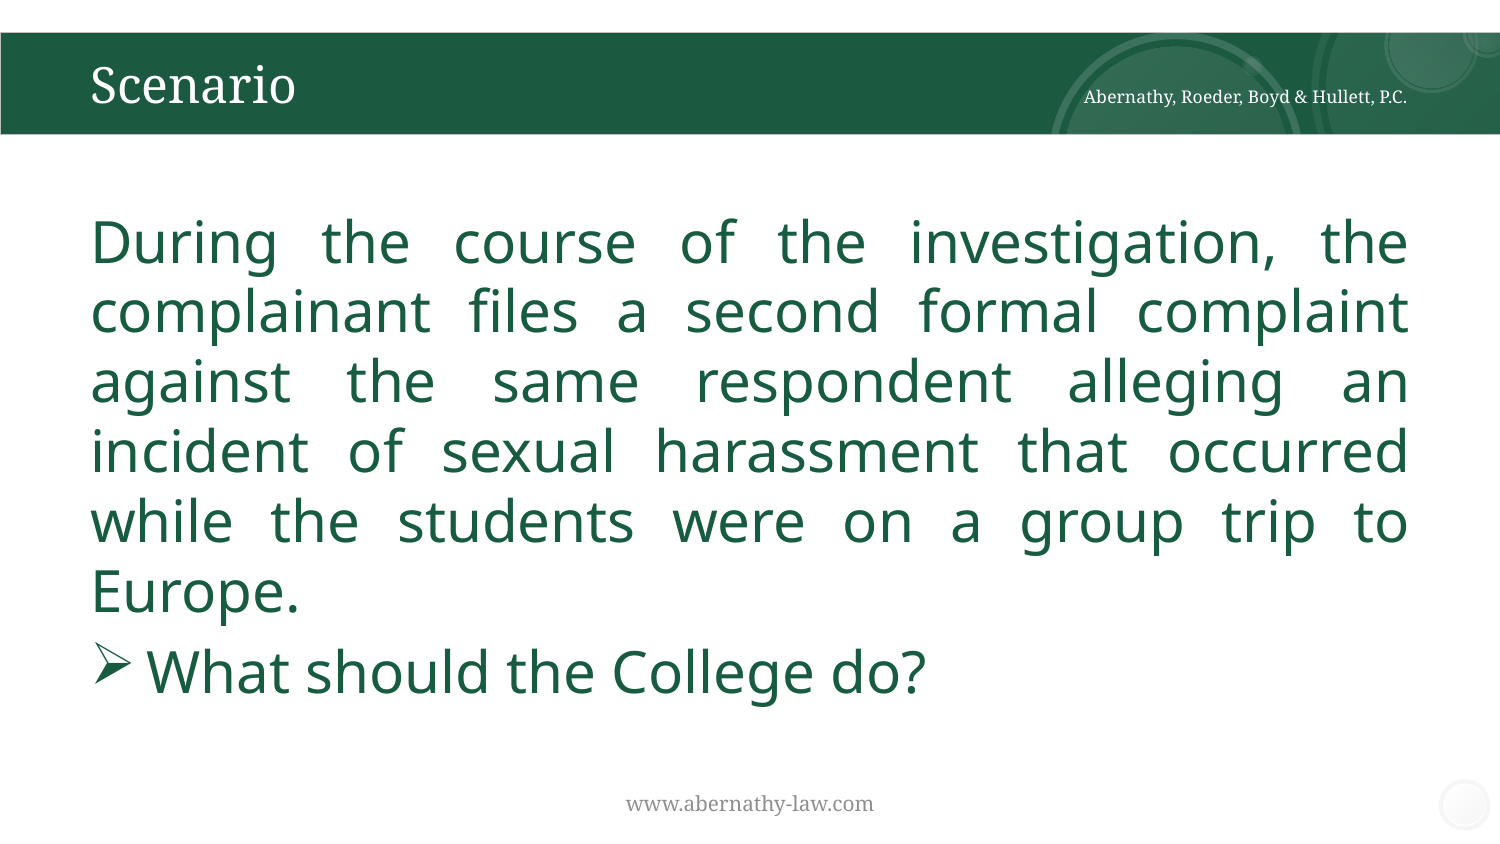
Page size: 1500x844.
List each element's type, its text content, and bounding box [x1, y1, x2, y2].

footer www.abernathy-law.com [512, 782, 988, 827]
title Scenario [75, 33, 809, 135]
list Abernathy, Roeder, Boyd & Hullett, P.C. [903, 55, 1424, 115]
list During the course of the investigation, the complainant files a second formal complaint against the same respondent alleging an incident of sexual harassment that occurred while the students were on a group trip to Europe. What should the College do? [75, 197, 1425, 754]
